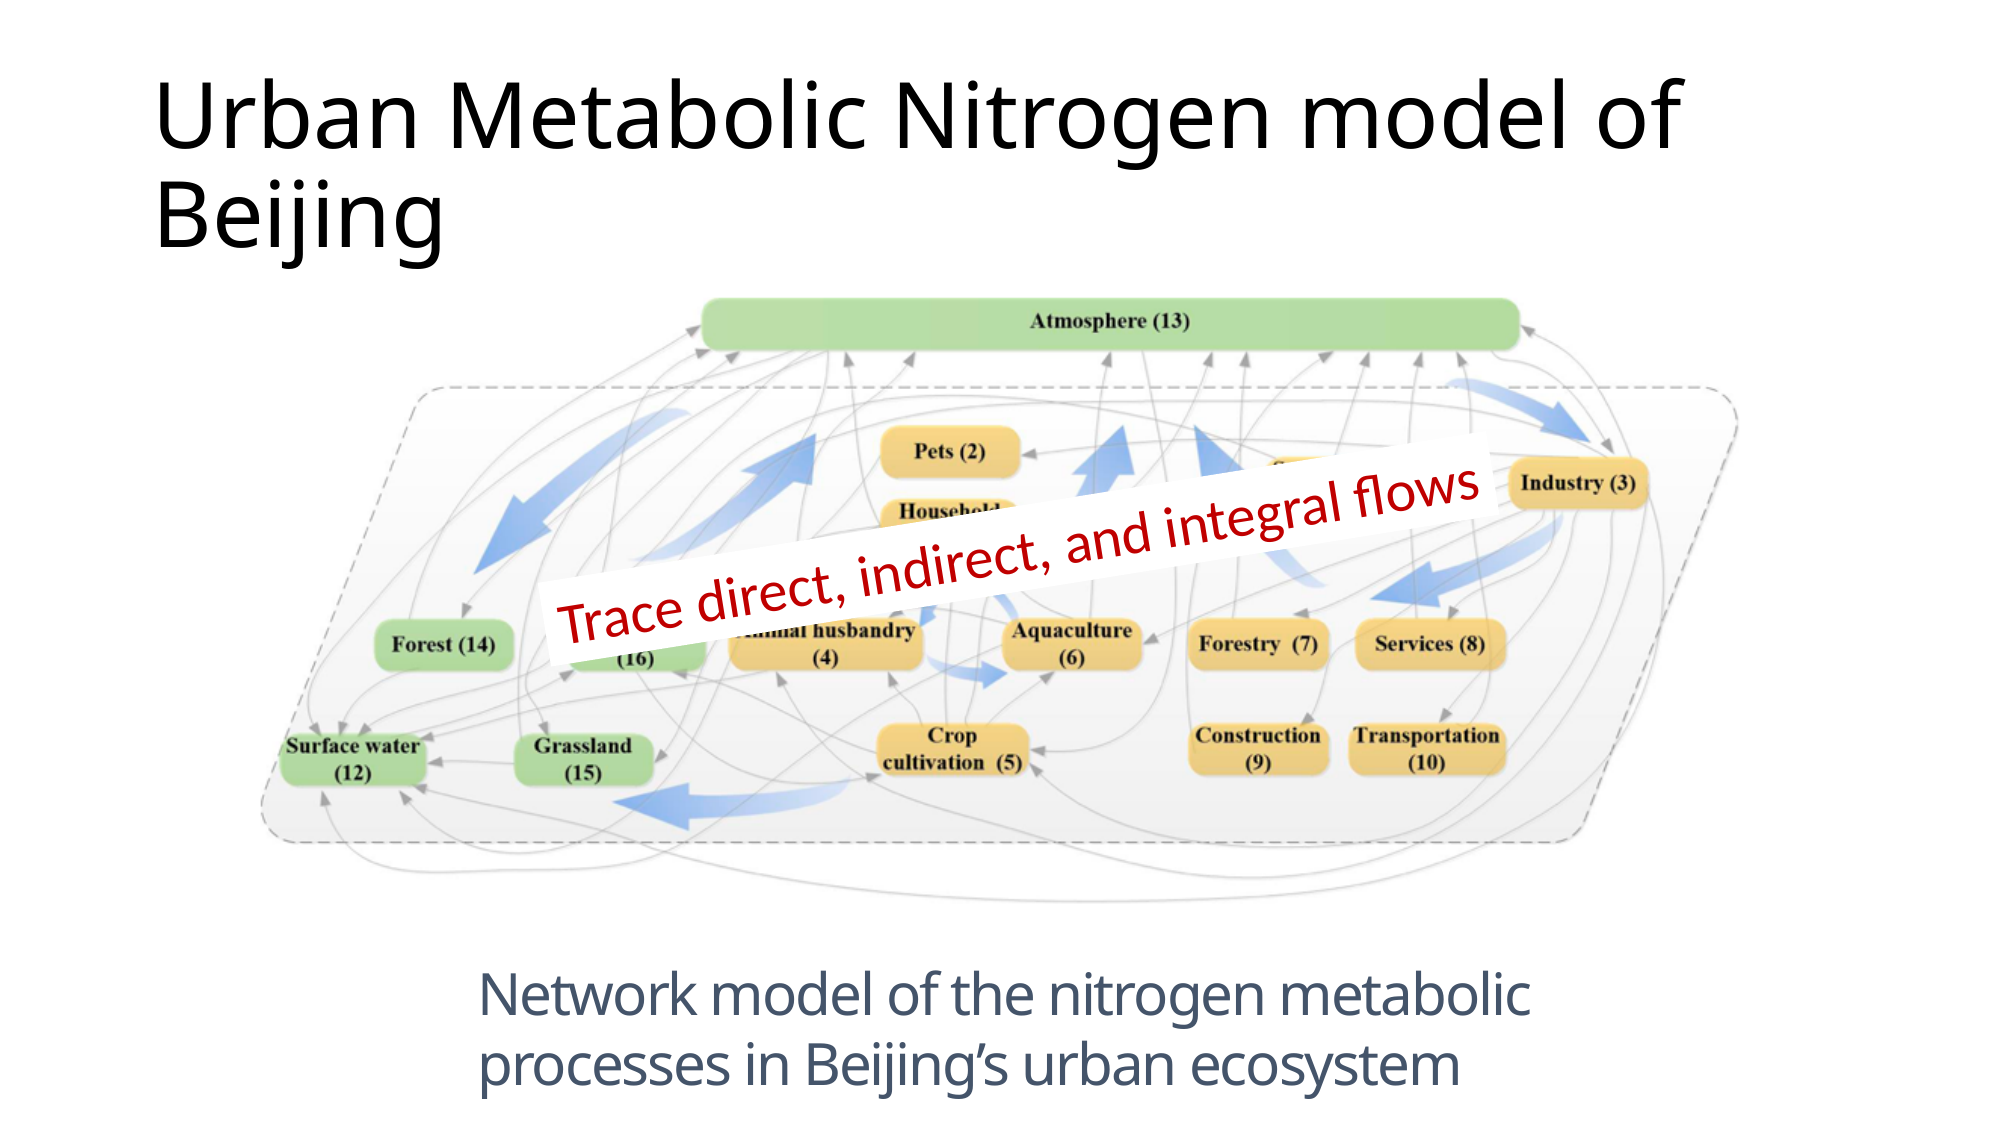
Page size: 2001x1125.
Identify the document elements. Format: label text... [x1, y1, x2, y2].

title Urban Metabolic Nitrogen model of Beijing [137, 59, 1863, 278]
text_box Network model of the nitrogen metabolic processes in Beijing’s urban ecosystem [462, 949, 1588, 1105]
picture [249, 286, 1750, 915]
